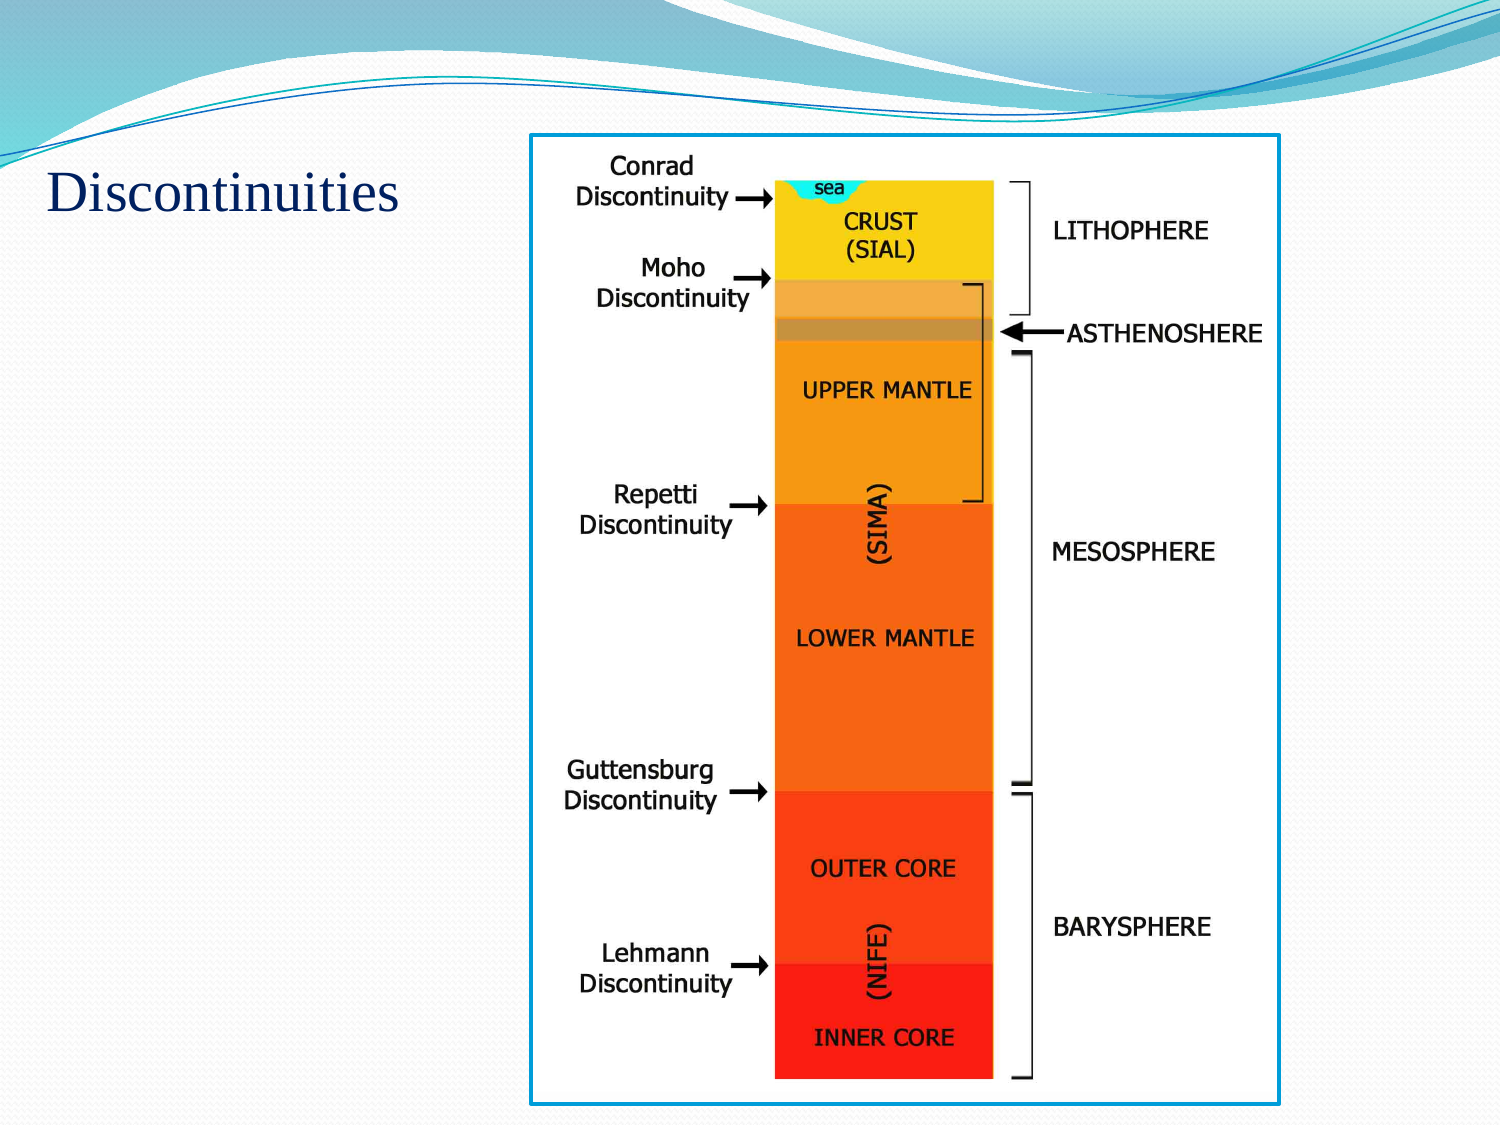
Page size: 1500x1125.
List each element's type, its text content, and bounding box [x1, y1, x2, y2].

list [532, 136, 1278, 1102]
title Discontinuities [46, 35, 1397, 223]
